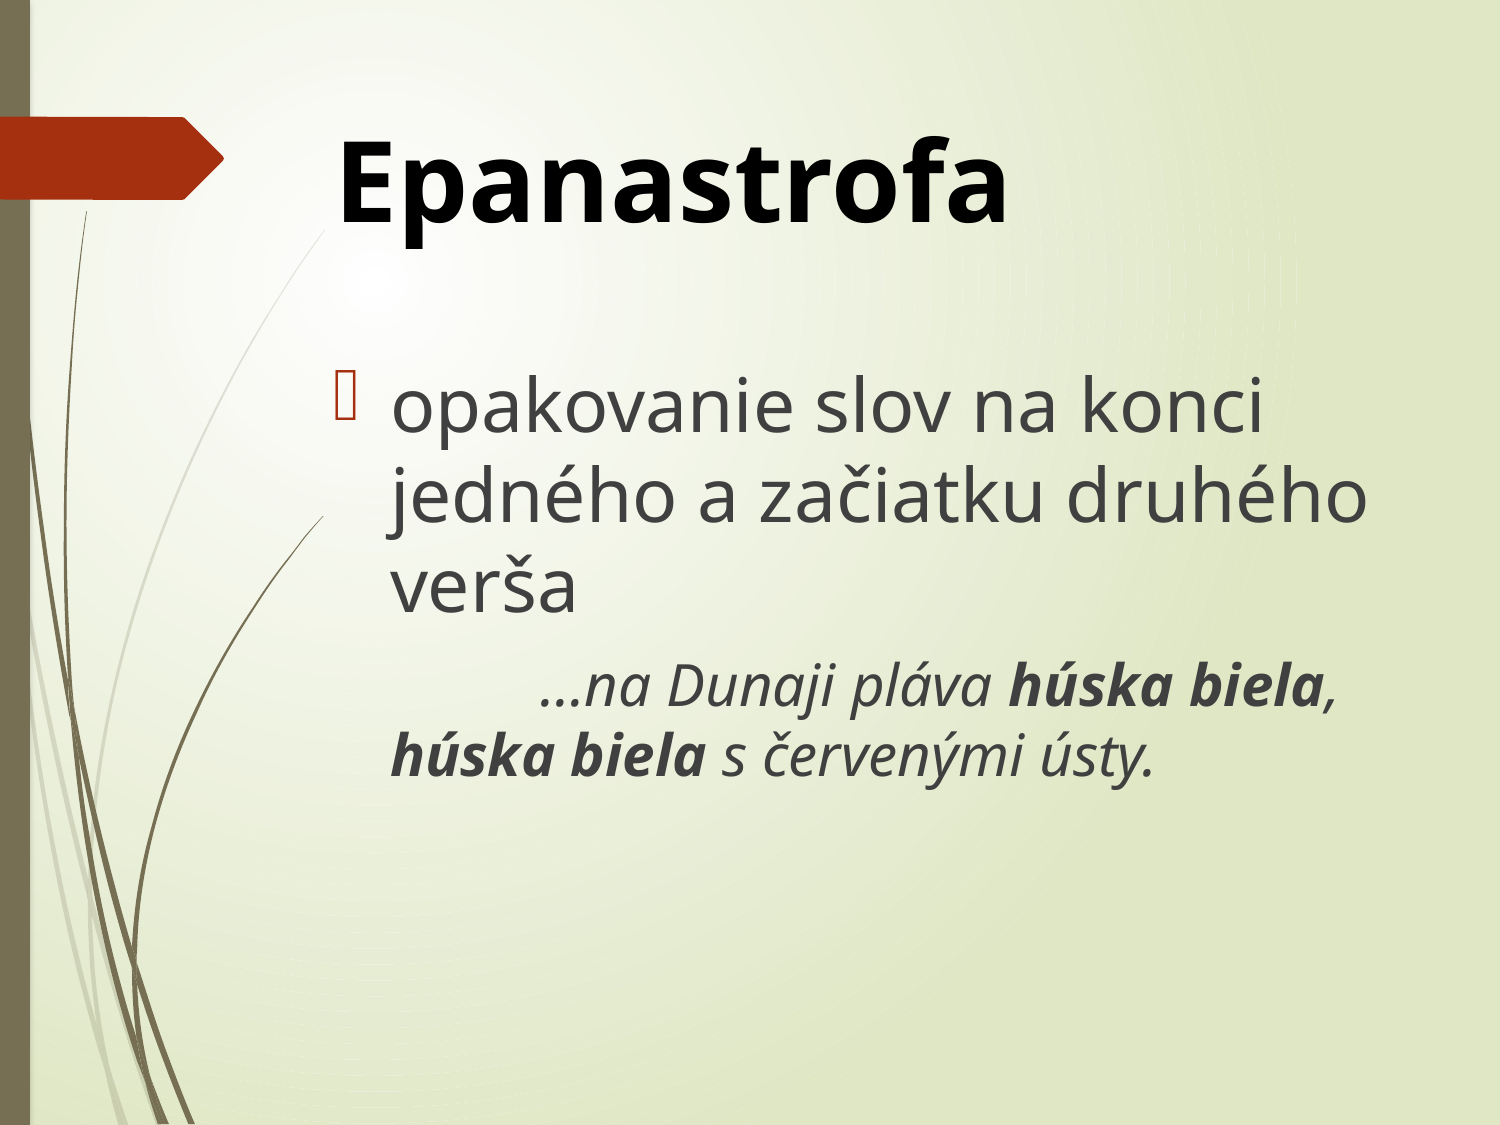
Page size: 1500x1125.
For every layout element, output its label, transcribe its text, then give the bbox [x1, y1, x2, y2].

title Epanastrofa [319, 102, 1400, 313]
list opakovanie slov na konci jedného a začiatku druhého verša …na Dunaji pláva húska biela, húska biela s červenými ústy. [318, 350, 1400, 970]
